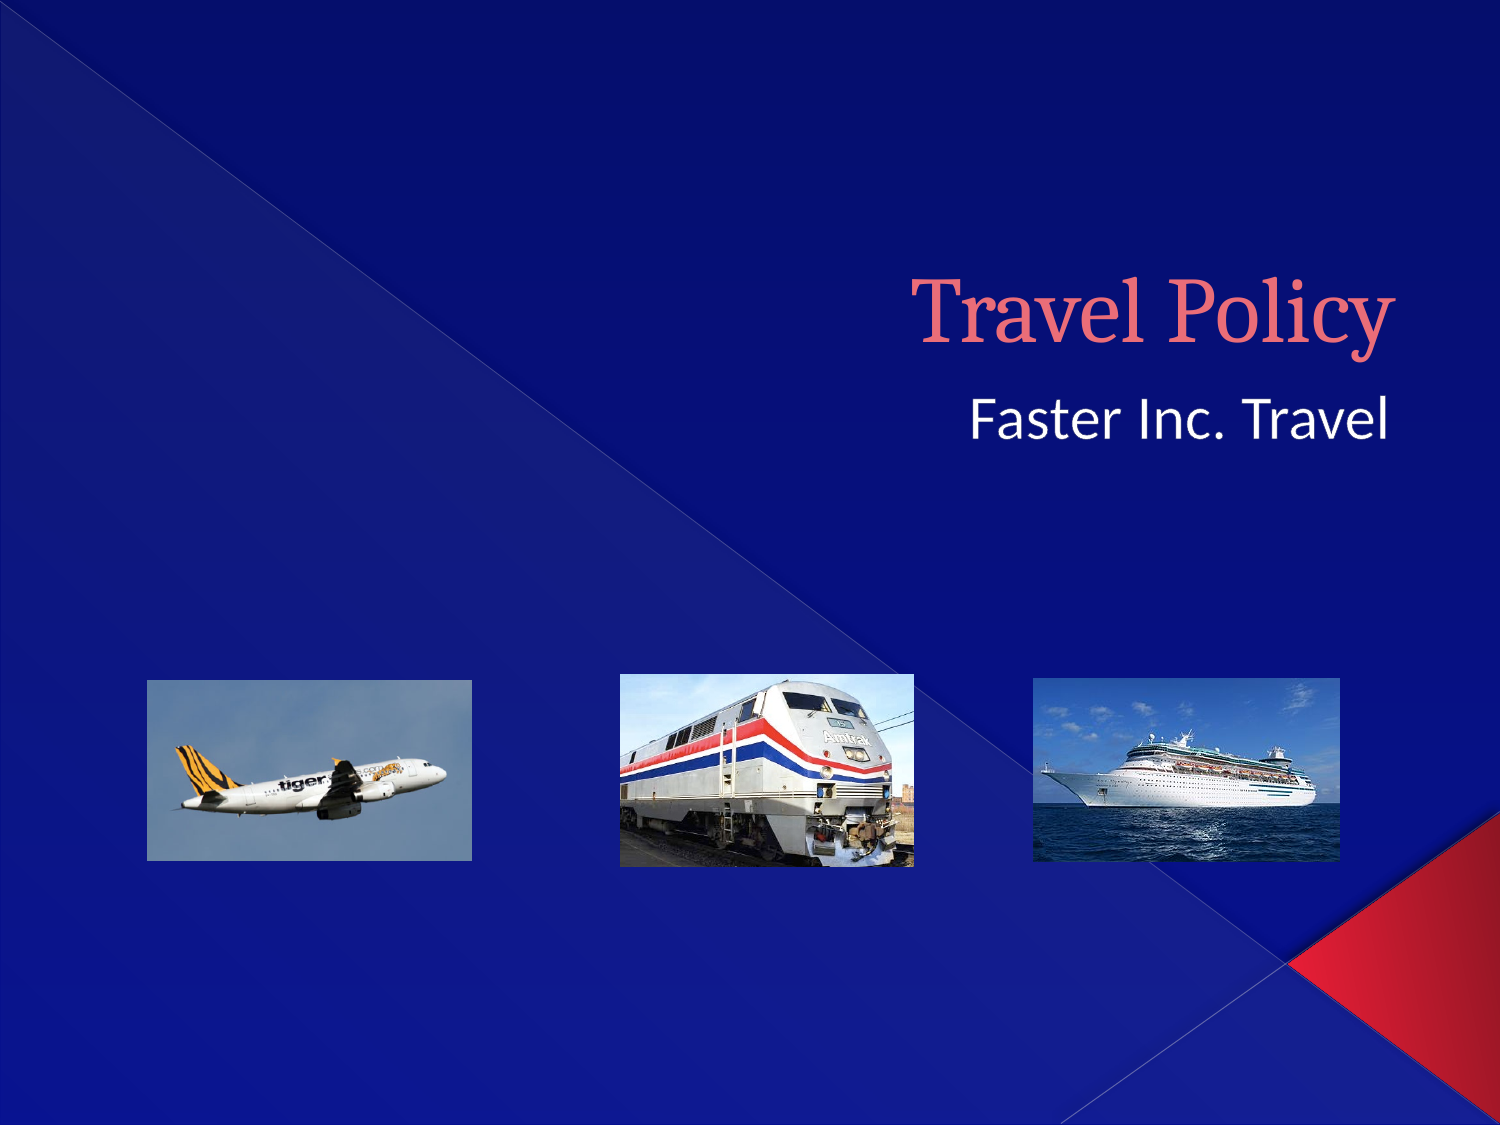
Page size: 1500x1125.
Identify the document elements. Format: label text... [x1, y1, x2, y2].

subtitle Faster Inc. Travel [88, 369, 1412, 657]
picture [1033, 678, 1340, 862]
title Travel Policy [88, 127, 1412, 369]
picture [147, 680, 472, 862]
picture [619, 674, 914, 867]
